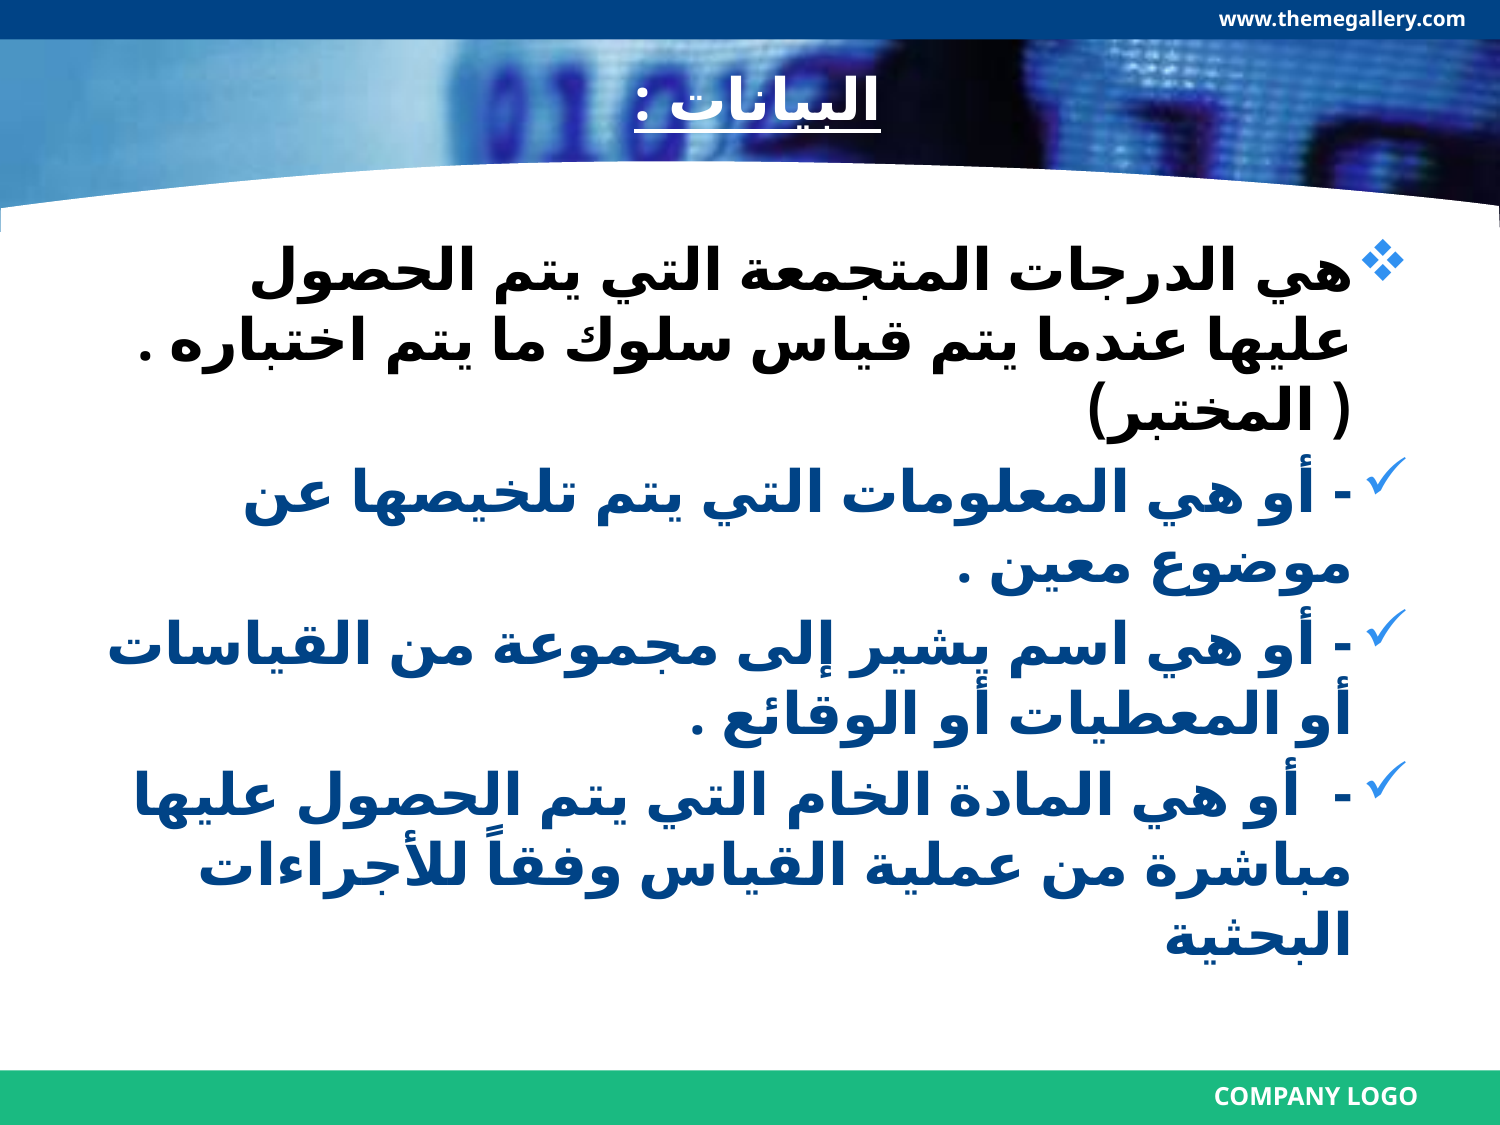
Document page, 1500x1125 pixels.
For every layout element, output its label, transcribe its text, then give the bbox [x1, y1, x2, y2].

footer www.themegallery.com [1005, 0, 1482, 36]
title البيانات : [74, 49, 1426, 146]
list هي الدرجات المتجمعة التي يتم الحصول عليها عندما يتم قياس سلوك ما يتم اختباره .( المختبر) - أو هي المعلومات التي يتم تلخيصها عن موضوع معين . - أو هي اسم يشير إلى مجموعة من القياسات أو المعطيات أو الوقائع . - أو هي المادة الخام التي يتم الحصول عليها مباشرة من عملية القياس وفقاً للأجراءات البحثية [74, 224, 1426, 1038]
picture [0, 40, 1500, 208]
